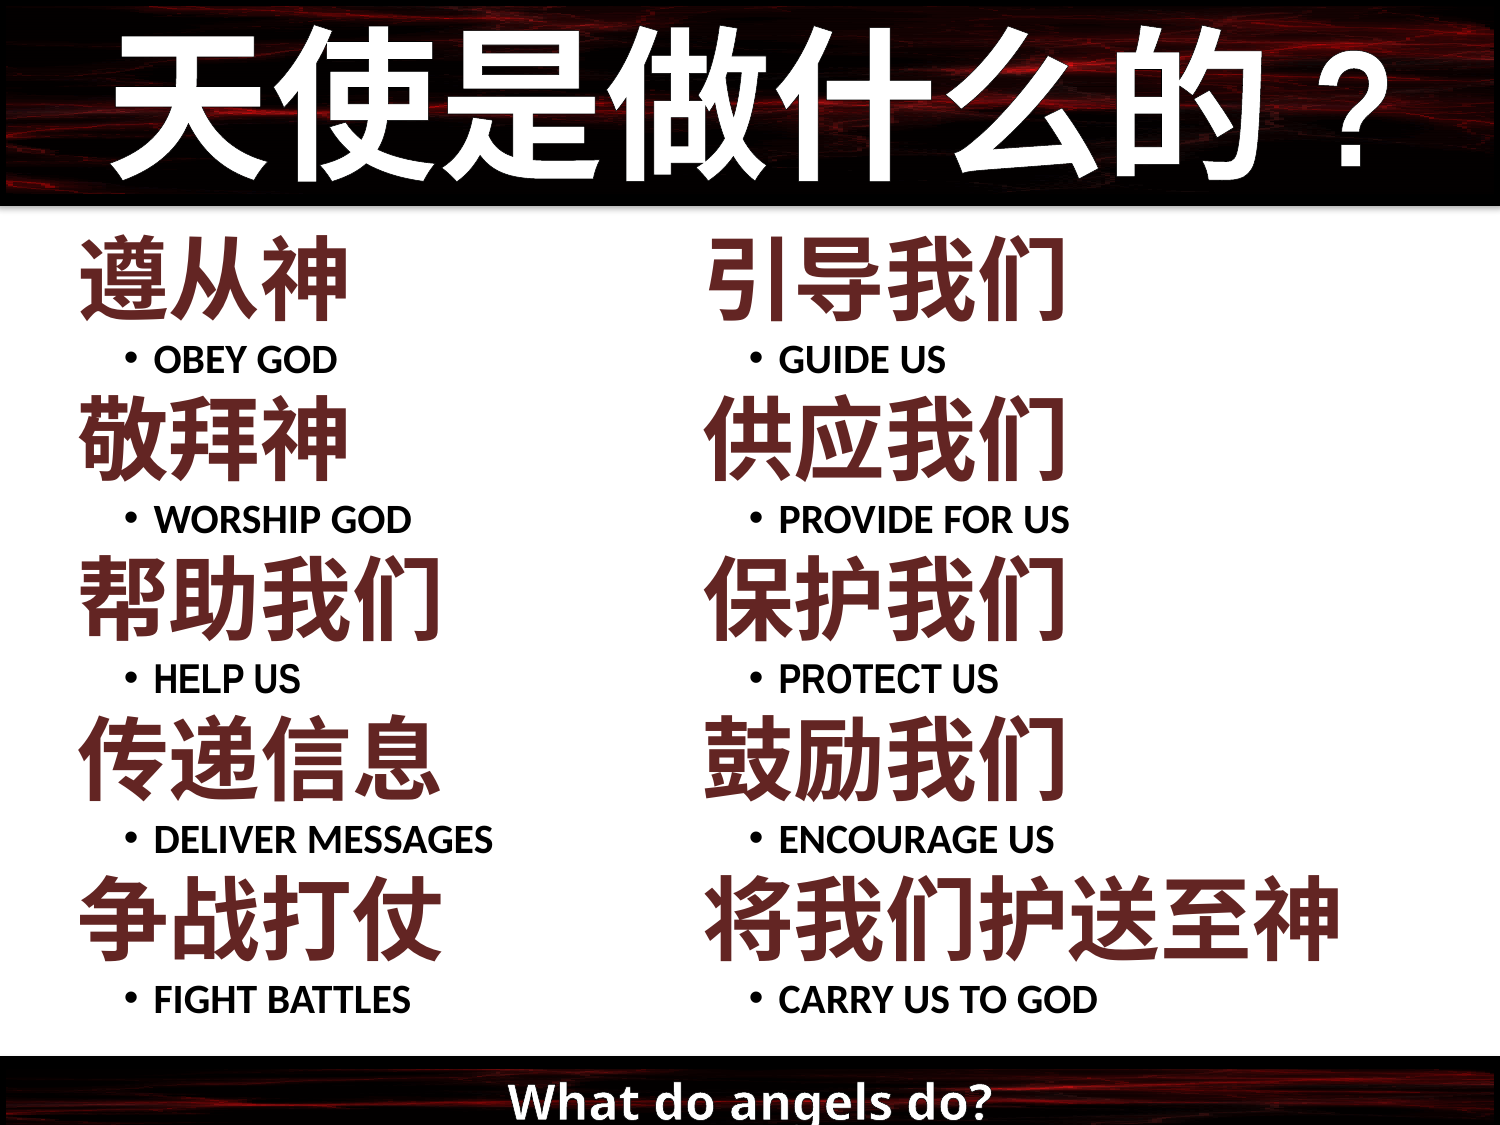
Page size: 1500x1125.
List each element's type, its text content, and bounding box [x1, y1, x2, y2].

text_box 天使是做什么的? [0, 0, 1500, 200]
text_box What do angels do? [0, 1062, 1500, 1125]
text_box 遵从神 OBEY GOD 敬拜神 WORSHIP GOD 帮助我们 HELP US 传递信息 DELIVER MESSAGES 争战打仗 FIGHT BATTLES [62, 214, 687, 1030]
text_box 引导我们 GUIDE US 供应我们 PROVIDE FOR US 保护我们 PROTECT US 鼓励我们 ENCOURAGE US 将我们护送至神 CARRY US TO GOD [687, 214, 1413, 1030]
